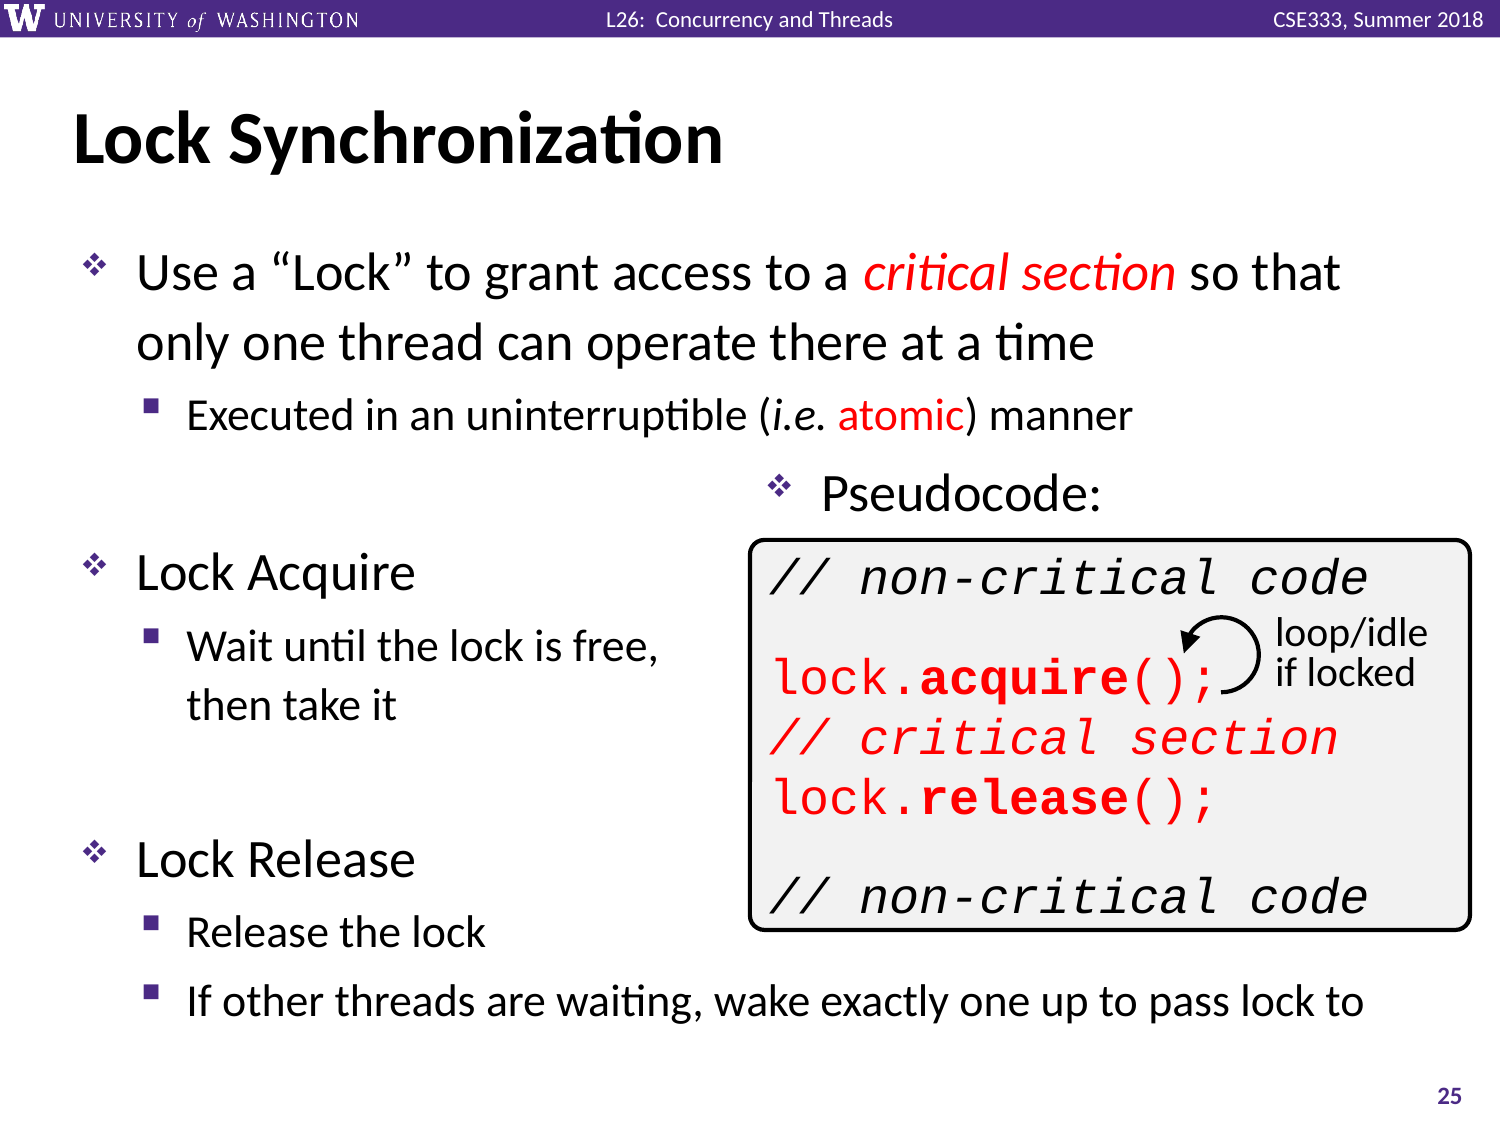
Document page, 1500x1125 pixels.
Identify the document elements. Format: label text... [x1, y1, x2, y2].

title Lock Synchronization [58, 71, 1438, 197]
list Use a “Lock” to grant access to a critical section so that only one thread can operate there at a time Executed in an uninterruptible (i.e. atomic) manner Lock Acquire Wait until the lock is free, then take it Lock Release Release the lock If other threads are waiting, wake exactly one up to pass lock to [64, 223, 1438, 1040]
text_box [1183, 607, 1445, 705]
picture [4, 4, 358, 32]
text_box // non-critical code lock.acquire(); // critical section lock.release(); // non-critical code [749, 539, 1470, 930]
text_box Pseudocode: [750, 449, 1166, 530]
slide_number 25 [1400, 1065, 1500, 1125]
